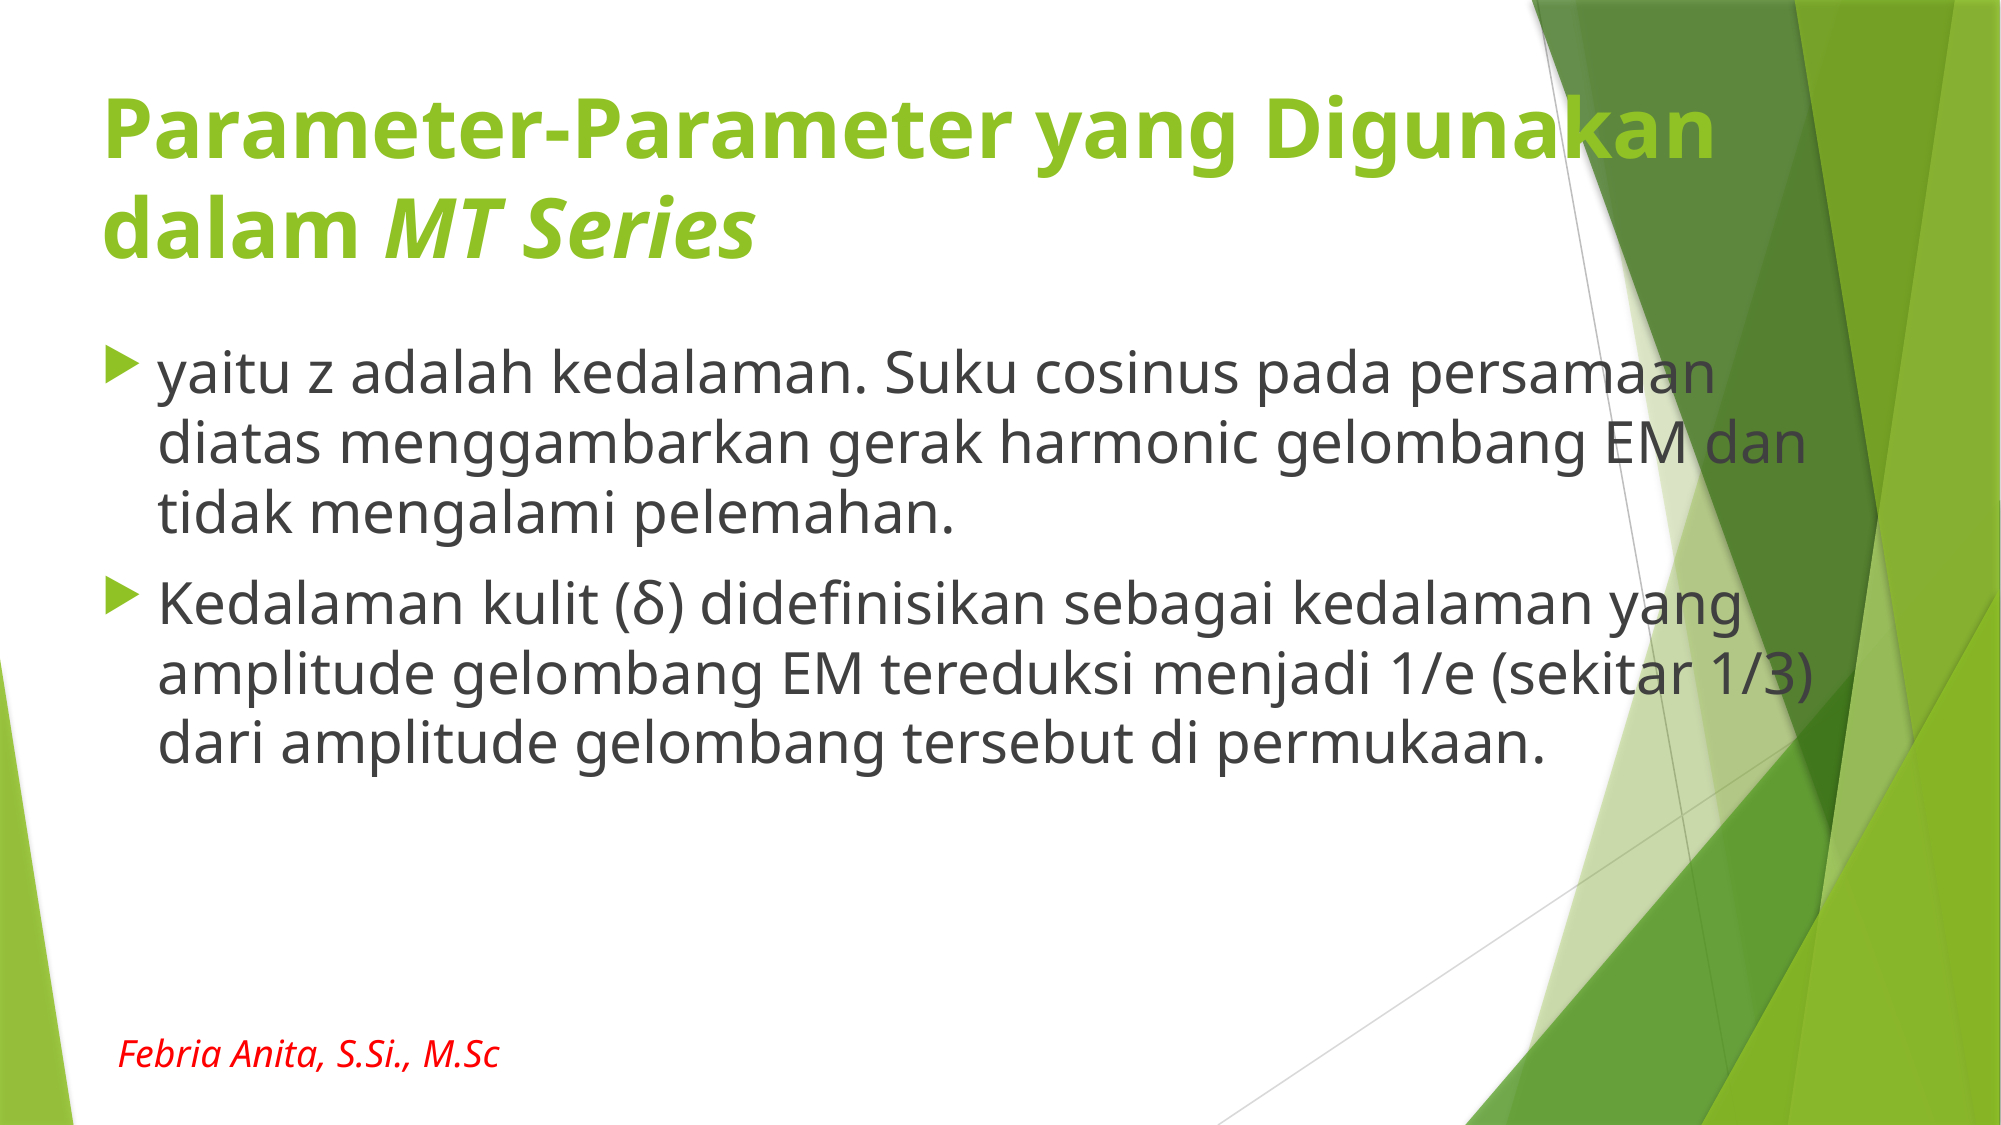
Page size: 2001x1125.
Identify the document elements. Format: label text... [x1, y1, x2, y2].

title Parameter-Parameter yang Digunakan dalam MT Series [86, 68, 1887, 172]
text_box Febria Anita, S.Si., M.Sc [102, 1023, 516, 1083]
list yaitu z adalah kedalaman. Suku cosinus pada persamaan diatas menggambarkan gerak harmonic gelombang EM dan tidak mengalami pelemahan. Kedalaman kulit (δ) didefinisikan sebagai kedalaman yang amplitude gelombang EM tereduksi menjadi 1/e (sekitar 1/3) dari amplitude gelombang tersebut di permukaan. [86, 328, 1887, 1125]
